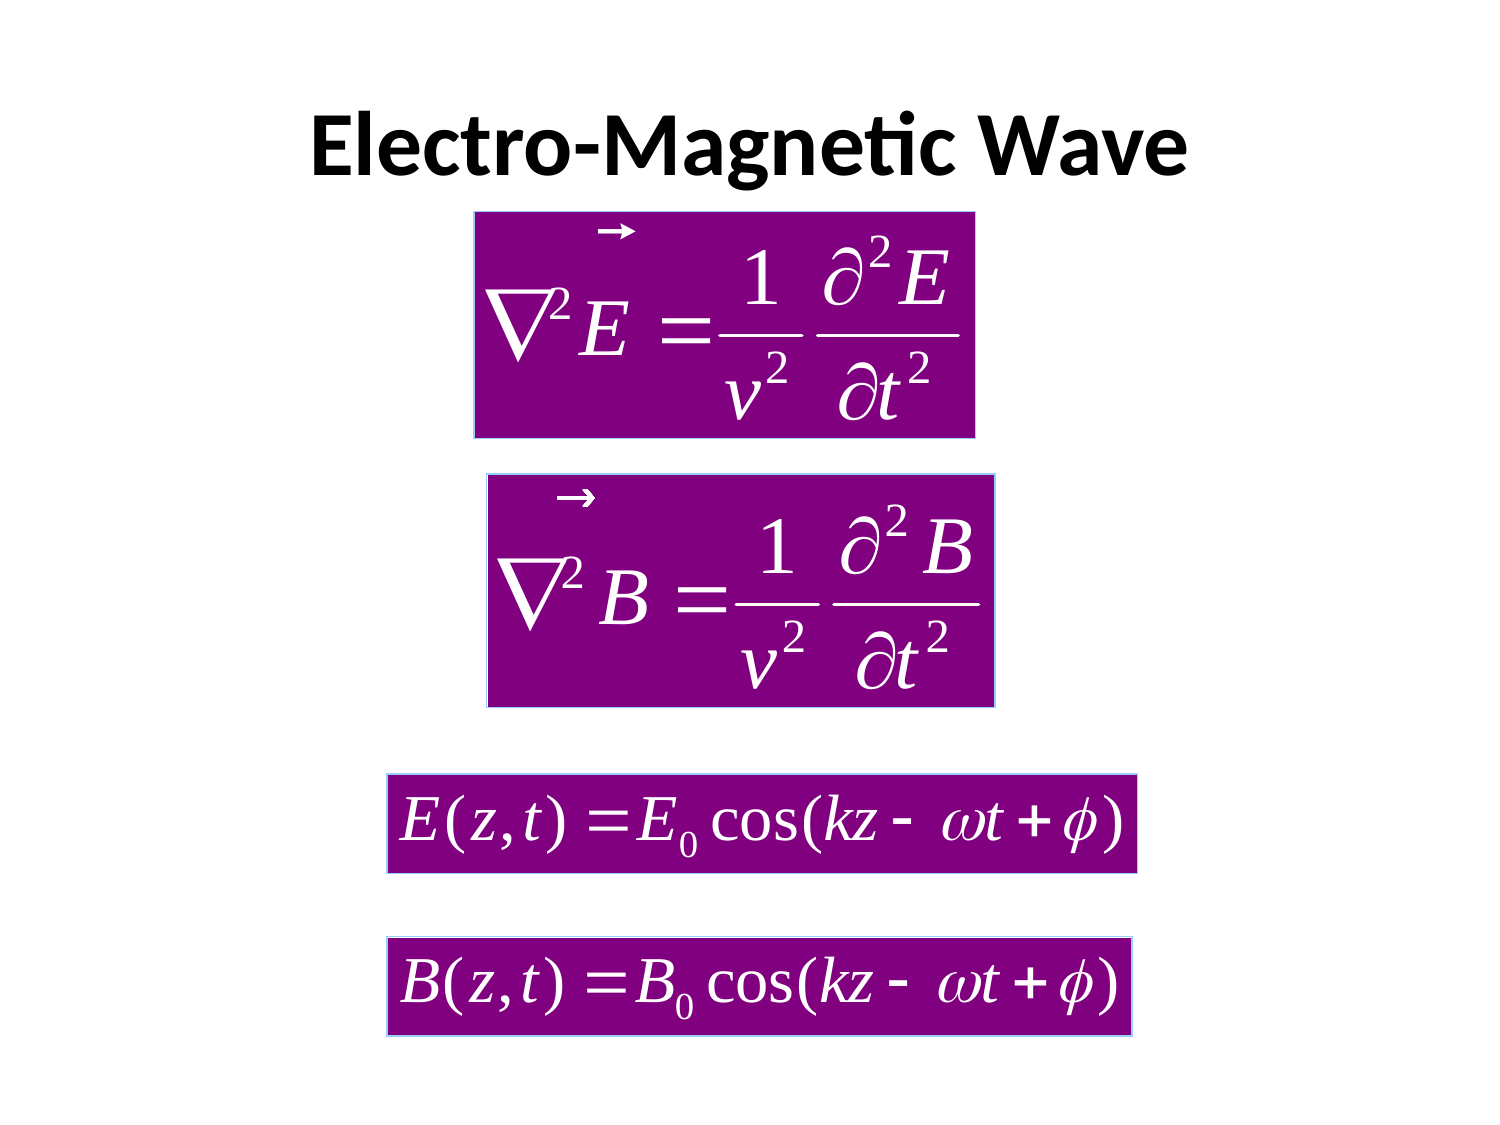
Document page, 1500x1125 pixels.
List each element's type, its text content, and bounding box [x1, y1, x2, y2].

title Electro-Magnetic Wave [75, 45, 1425, 233]
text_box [387, 774, 1137, 874]
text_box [474, 212, 976, 438]
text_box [487, 474, 995, 707]
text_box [387, 937, 1132, 1036]
